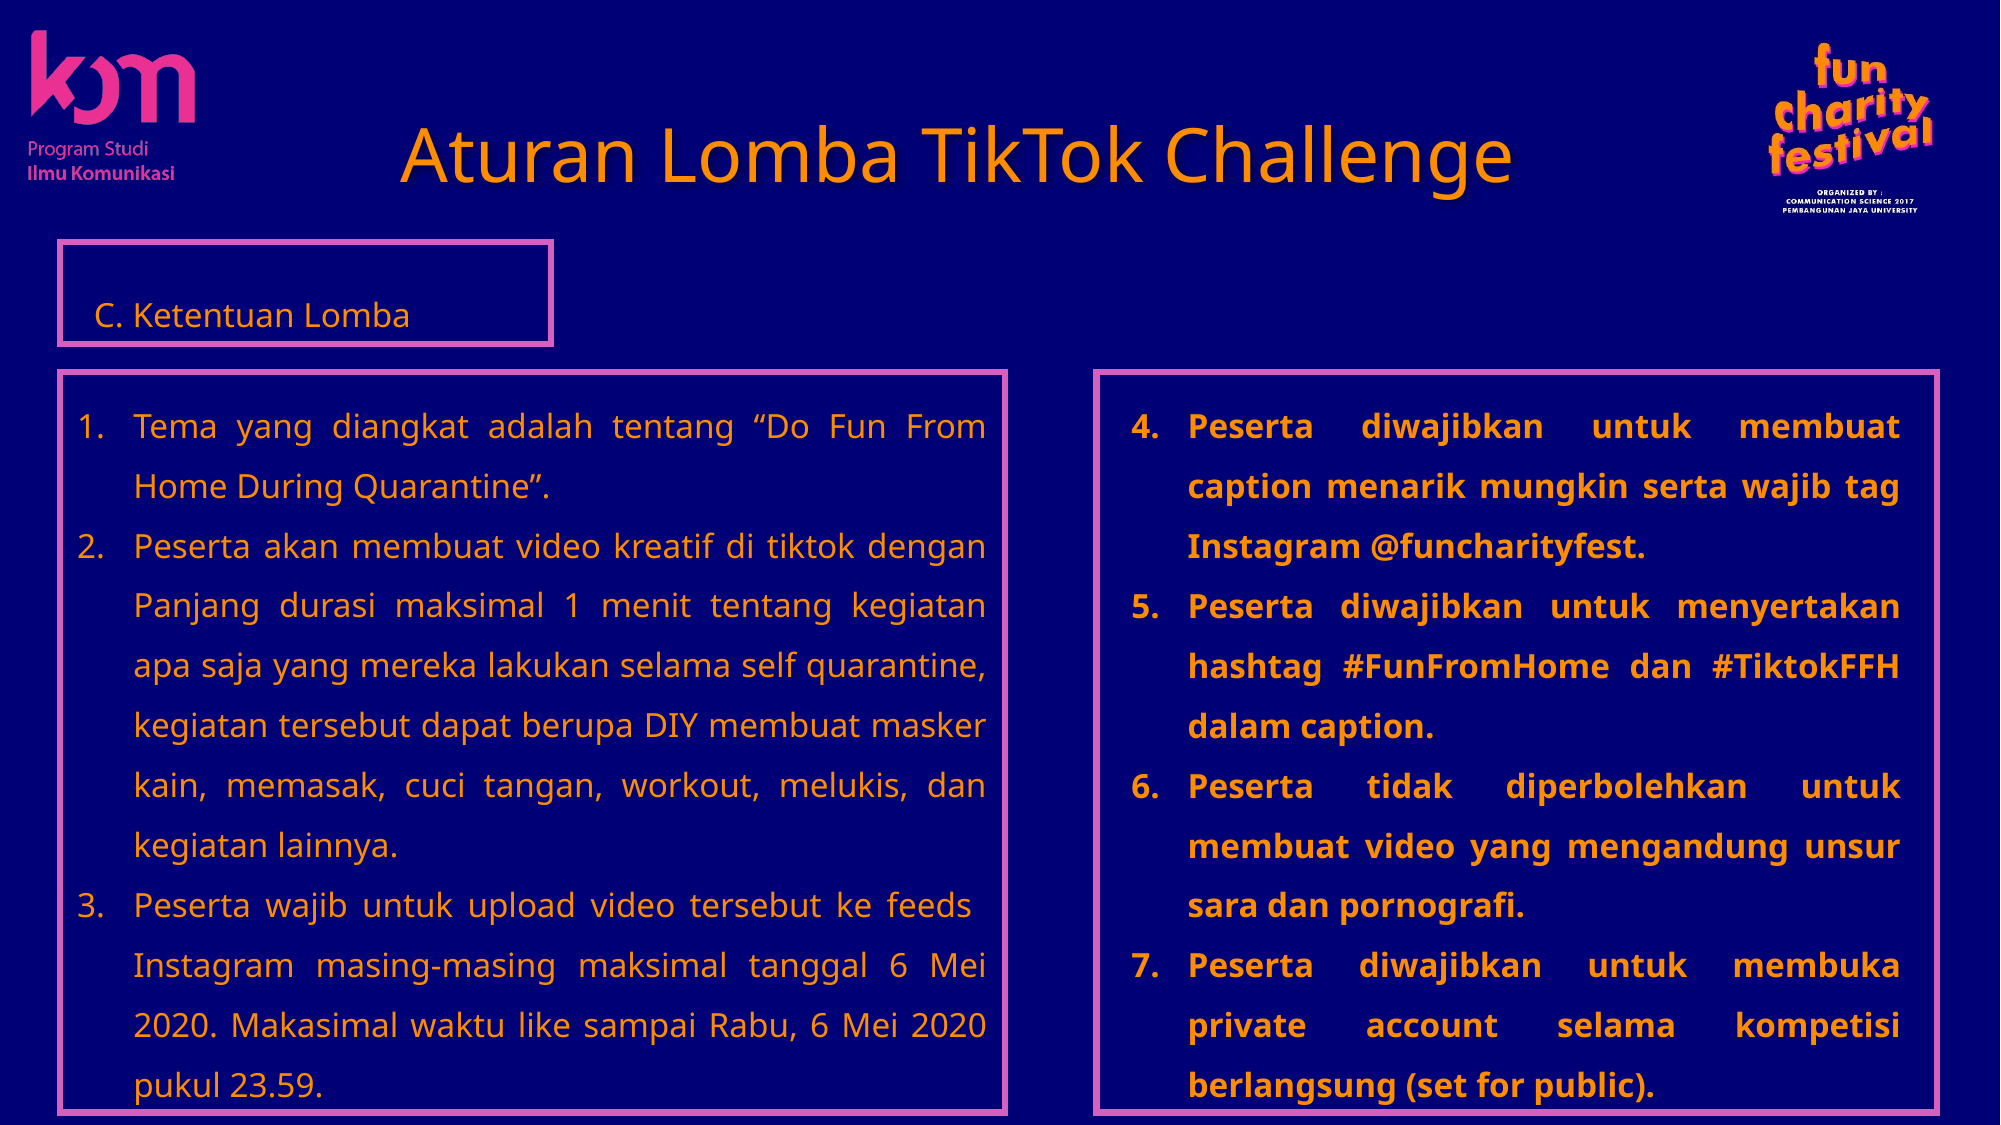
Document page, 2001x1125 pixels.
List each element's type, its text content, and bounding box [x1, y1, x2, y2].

text_box Peserta diwajibkan untuk membuat caption menarik mungkin serta wajib tag Instagram @funcharityfest. Peserta diwajibkan untuk menyertakan hashtag #FunFromHome dan #TiktokFFH dalam caption. Peserta tidak diperbolehkan untuk membuat video yang mengandung unsur sara dan pornografi. Peserta diwajibkan untuk membuka private account selama kompetisi berlangsung (set for public). [1131, 385, 1902, 1105]
text_box [1095, 371, 1938, 1114]
text_box [59, 241, 552, 345]
text_box Tema yang diangkat adalah tentang “Do Fun From Home During Quarantine”. Peserta akan membuat video kreatif di tiktok dengan Panjang durasi maksimal 1 menit tentang kegiatan apa saja yang mereka lakukan selama self quarantine, kegiatan tersebut dapat berupa DIY membuat masker kain, memasak, cuci tangan, workout, melukis, dan kegiatan lainnya. Peserta wajib untuk upload video tersebut ke feeds Instagram masing-masing maksimal tanggal 6 Mei 2020. Makasimal waktu like sampai Rabu, 6 Mei 2020 pukul 23.59. [77, 385, 988, 1104]
text_box C. Ketentuan Lomba [93, 273, 1902, 334]
picture [27, 30, 195, 185]
text_box [59, 371, 1006, 1114]
text_box Aturan Lomba TikTok Challenge [325, 104, 1590, 198]
picture [1700, 0, 2000, 278]
